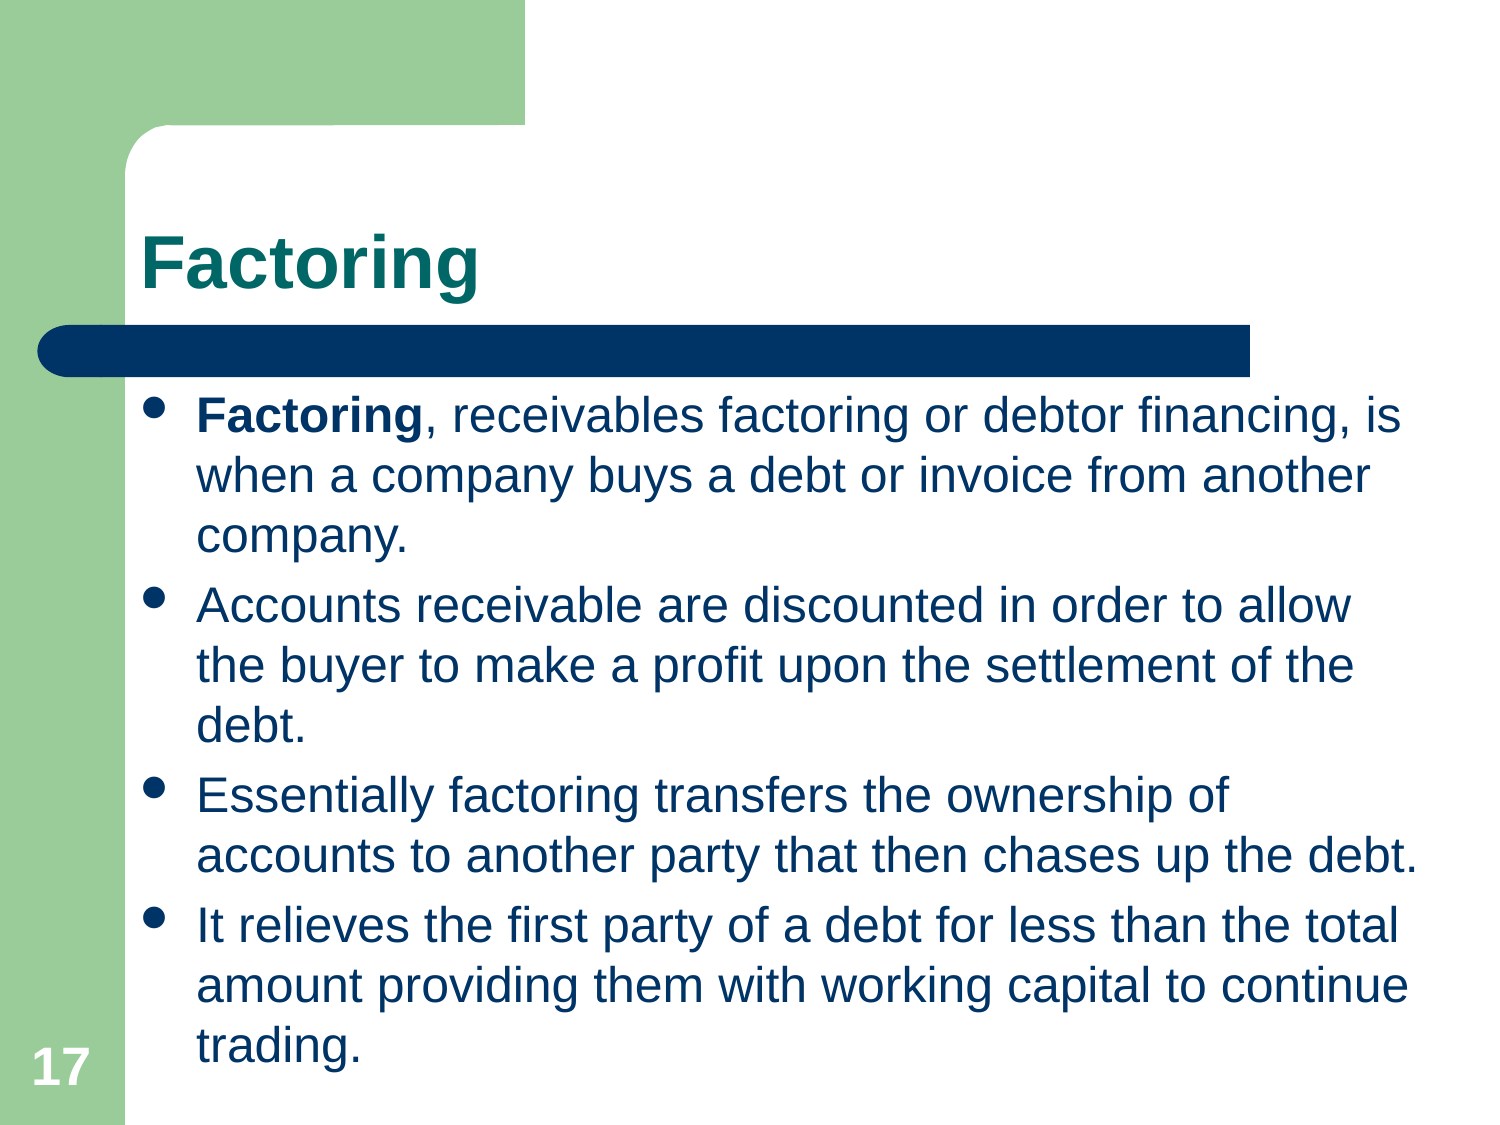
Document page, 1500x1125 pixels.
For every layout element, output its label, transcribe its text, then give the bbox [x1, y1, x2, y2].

slide_number 17 [13, 1023, 111, 1105]
list Factoring, receivables factoring or debtor financing, is when a company buys a debt or invoice from another company. Accounts receivable are discounted in order to allow the buyer to make a profit upon the settlement of the debt. Essentially factoring transfers the ownership of accounts to another party that then chases up the debt. It relieves the first party of a debt for less than the total amount providing them with working capital to continue trading. [125, 375, 1450, 986]
title Factoring [125, 125, 1425, 313]
